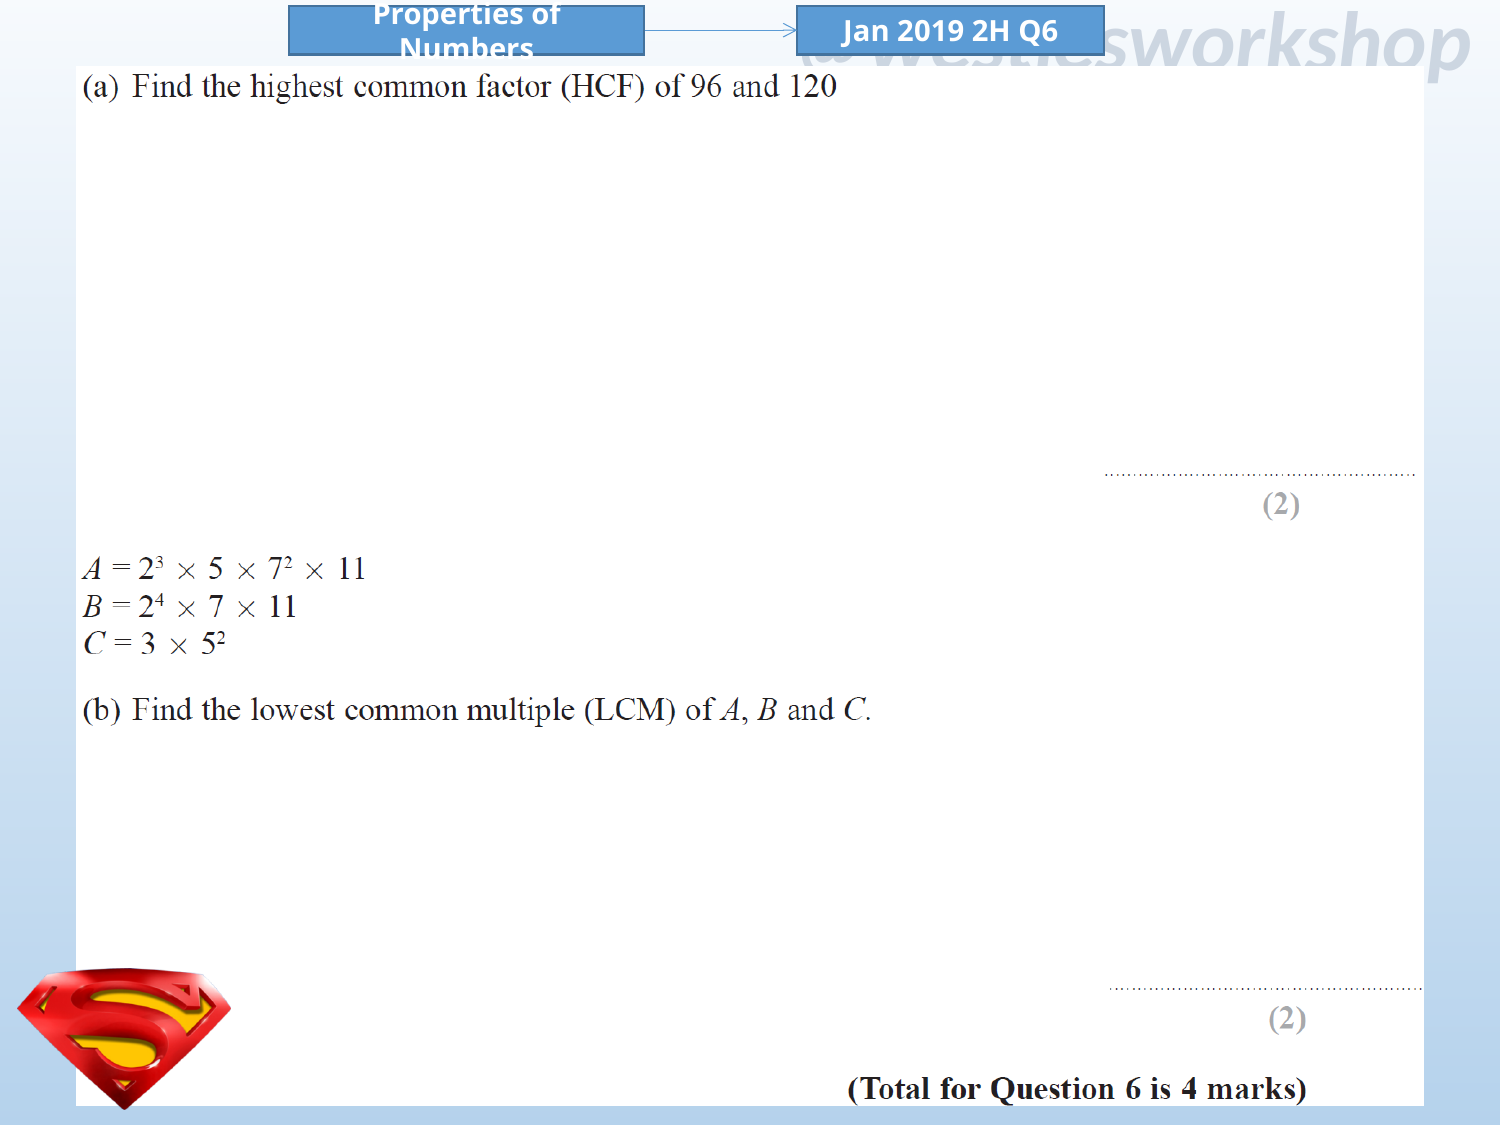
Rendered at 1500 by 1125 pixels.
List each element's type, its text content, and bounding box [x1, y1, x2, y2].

text_box Properties of Numbers [288, 5, 645, 56]
text_box Jan 2019 2H Q6 [796, 5, 1105, 56]
picture [17, 66, 1424, 1110]
